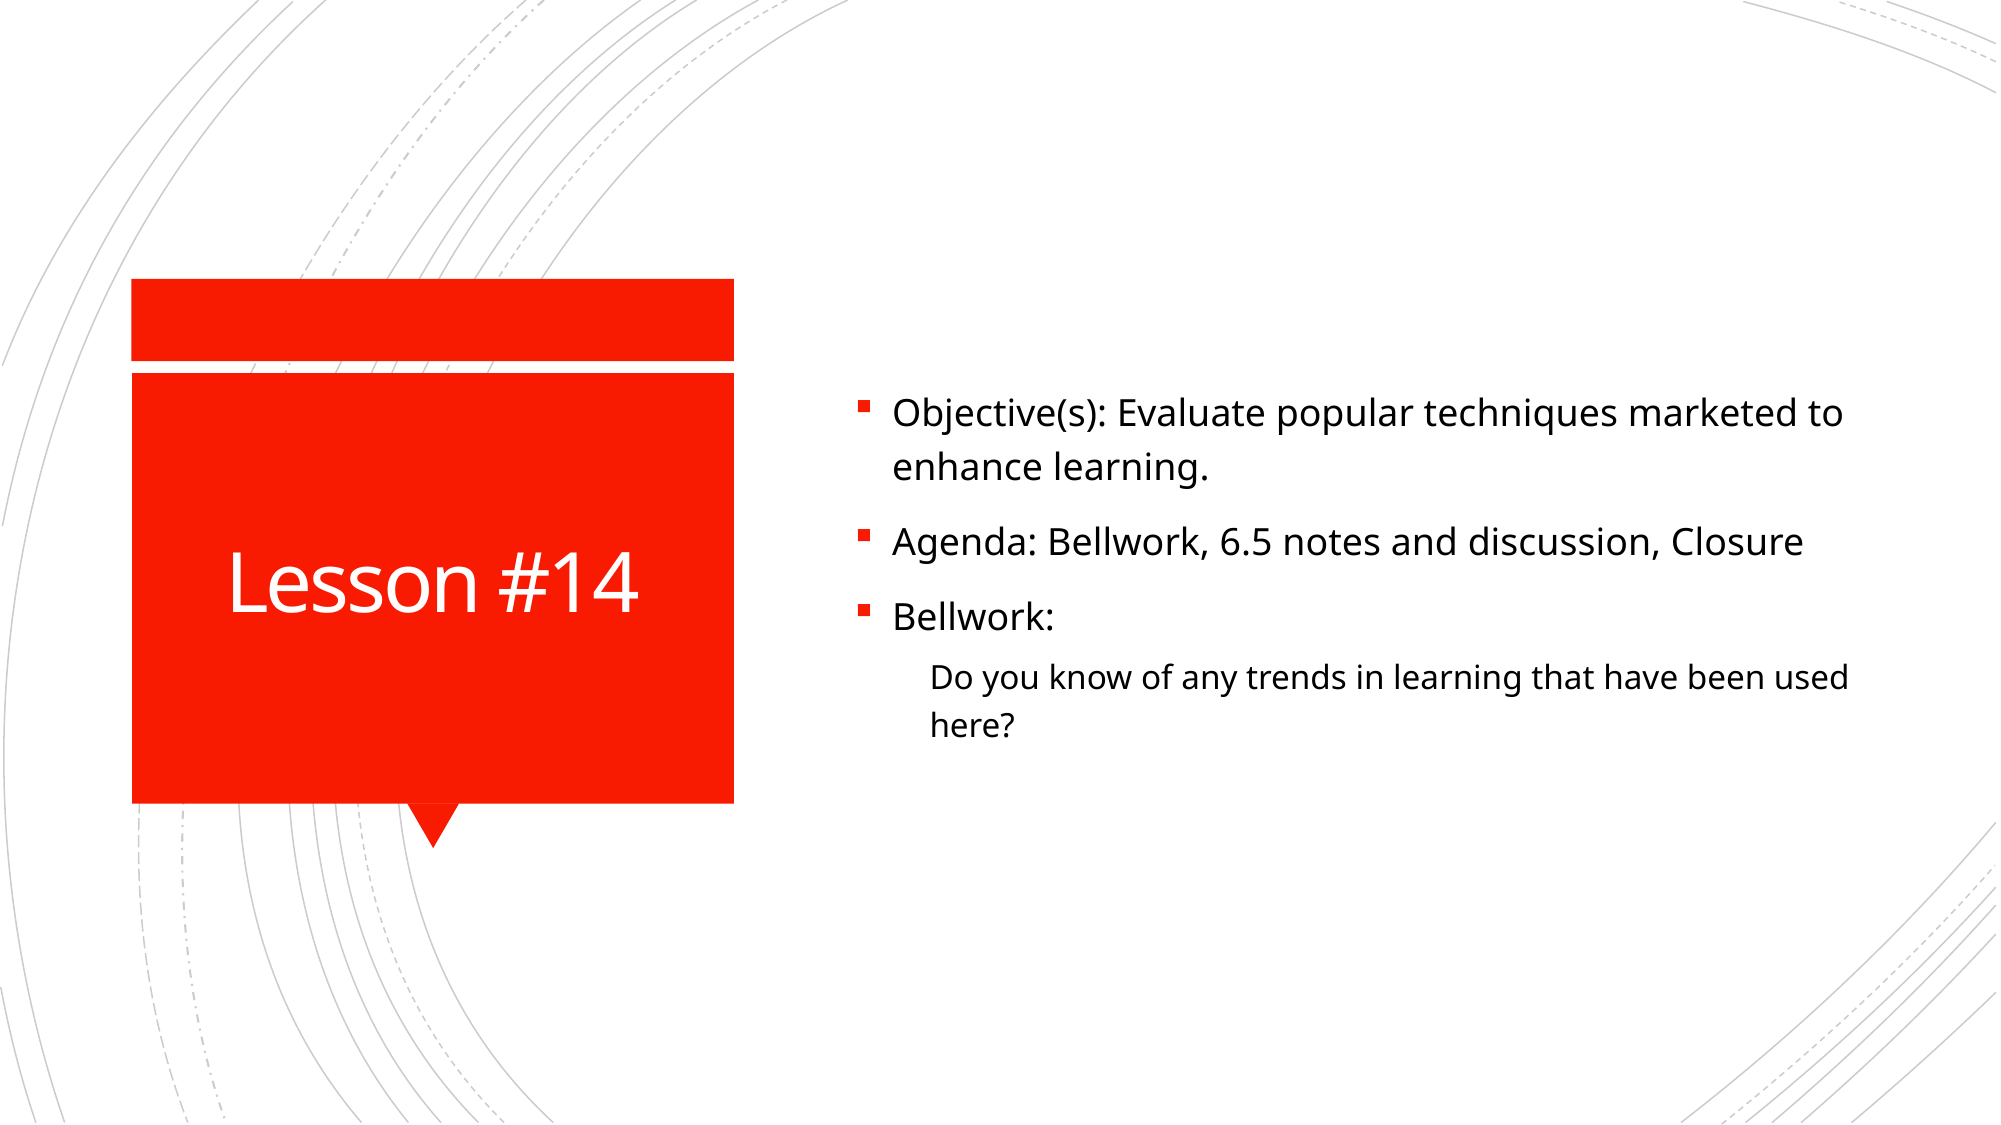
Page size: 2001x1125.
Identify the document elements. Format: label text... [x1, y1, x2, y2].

list Objective(s): Evaluate popular techniques marketed to enhance learning. Agenda: Bellwork, 6.5 notes and discussion, Closure Bellwork: Do you know of any trends in learning that have been used here? [839, 131, 1871, 993]
title Lesson #14 [145, 385, 720, 789]
